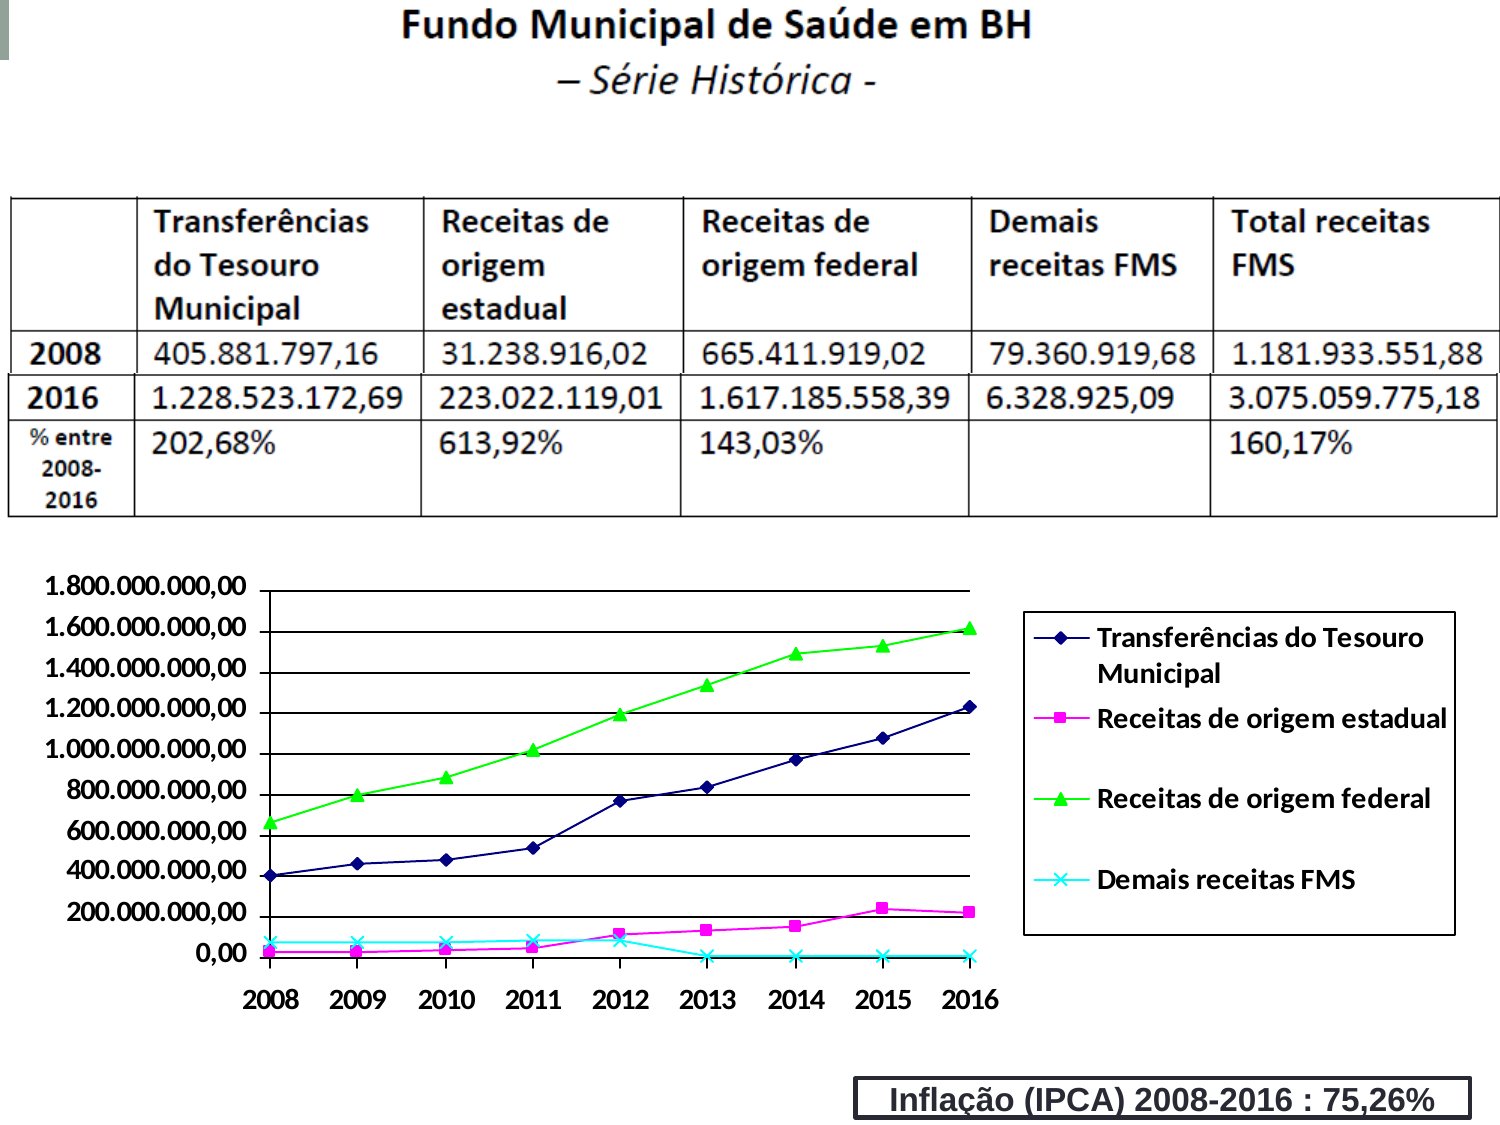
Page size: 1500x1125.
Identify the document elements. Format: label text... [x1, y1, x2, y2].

picture [5, 0, 1500, 535]
text_box Inflação (IPCA) 2008-2016 : 75,26% [853, 1076, 1472, 1120]
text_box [9, 541, 1476, 1063]
